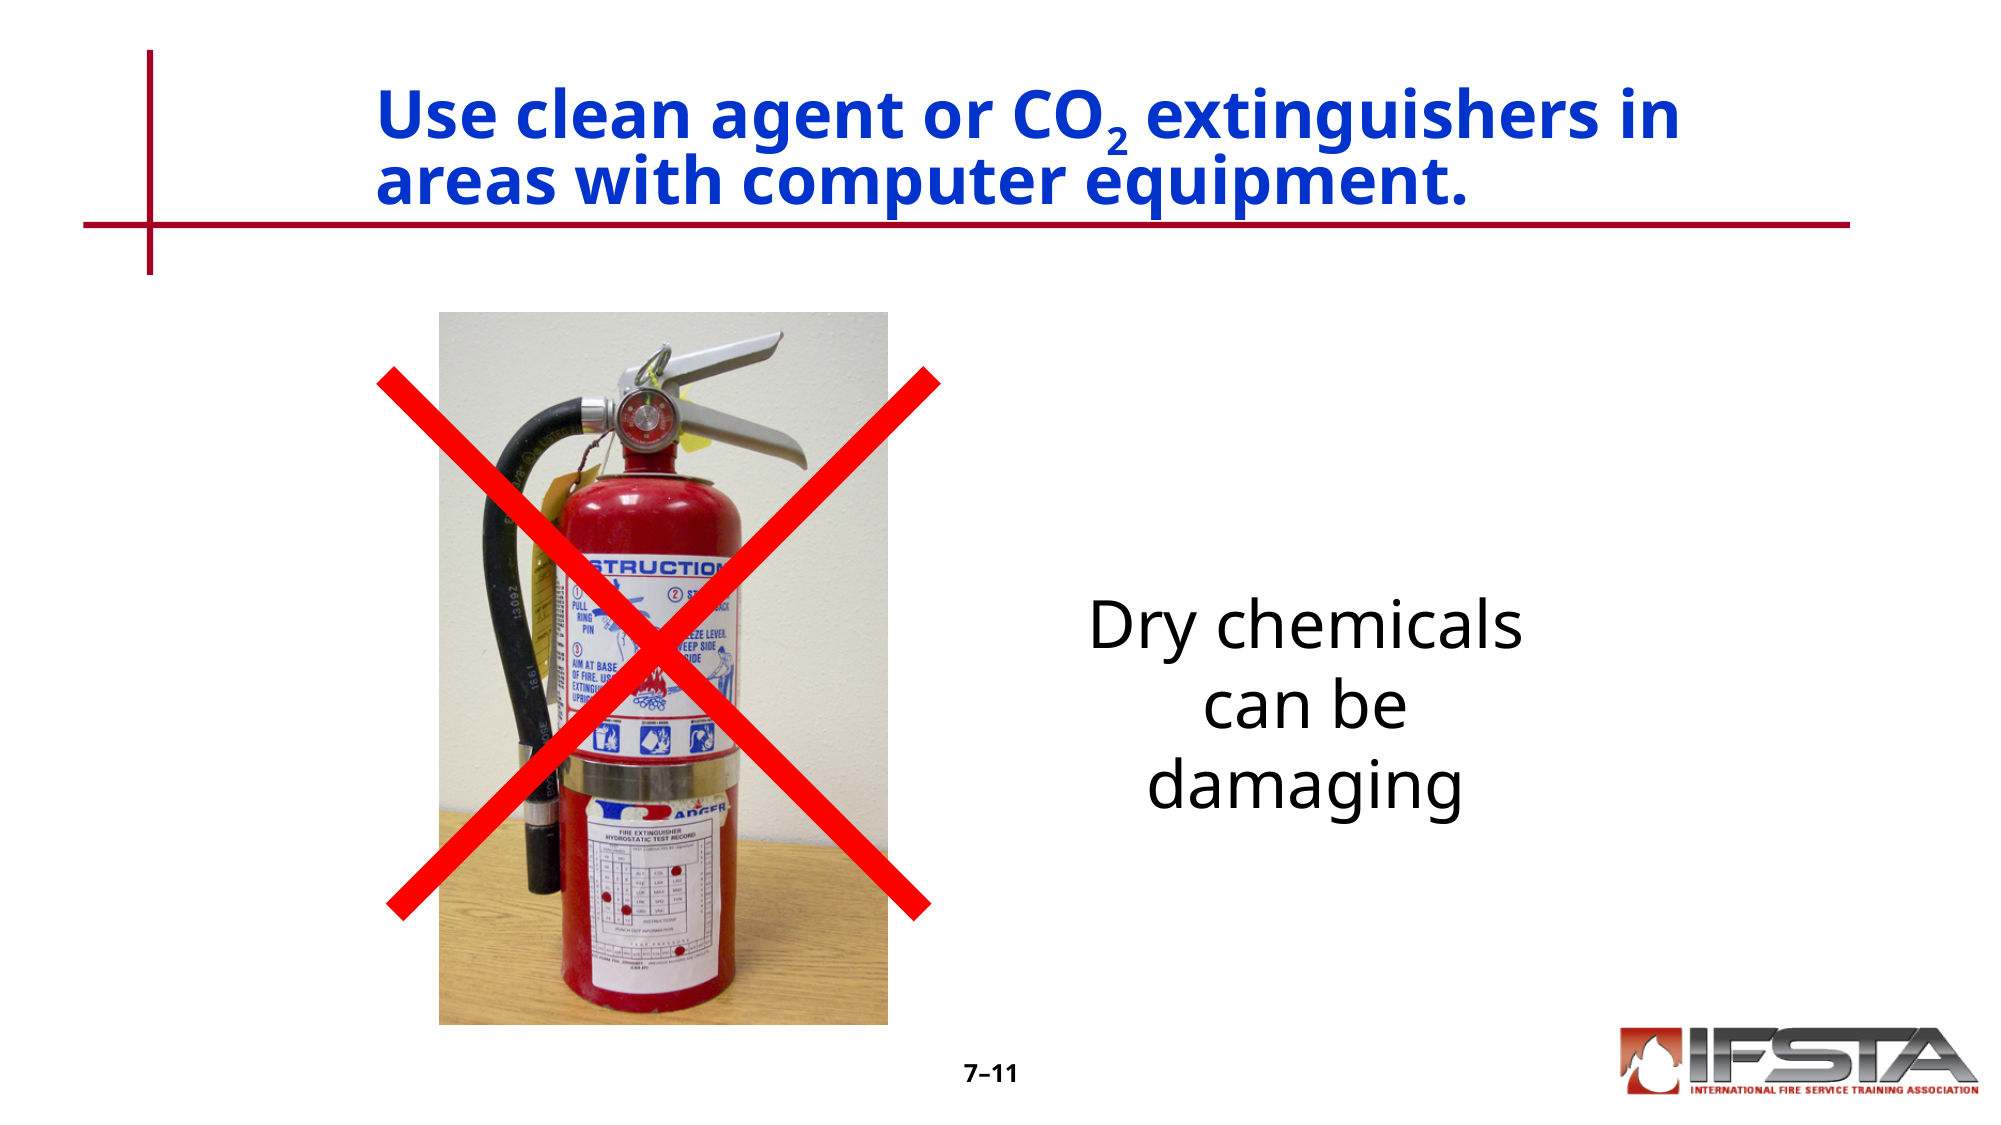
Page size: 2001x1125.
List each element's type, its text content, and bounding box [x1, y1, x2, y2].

text_box Dry chemicals can be damaging [1025, 574, 1588, 830]
title Use clean agent or CO2 extinguishers in areas with computer equipment. [360, 72, 1719, 273]
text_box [394, 374, 933, 913]
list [438, 923, 888, 1026]
picture [1620, 1027, 1980, 1097]
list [438, 312, 888, 372]
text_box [384, 374, 393, 913]
slide_number 7–11 [783, 1050, 1200, 1125]
